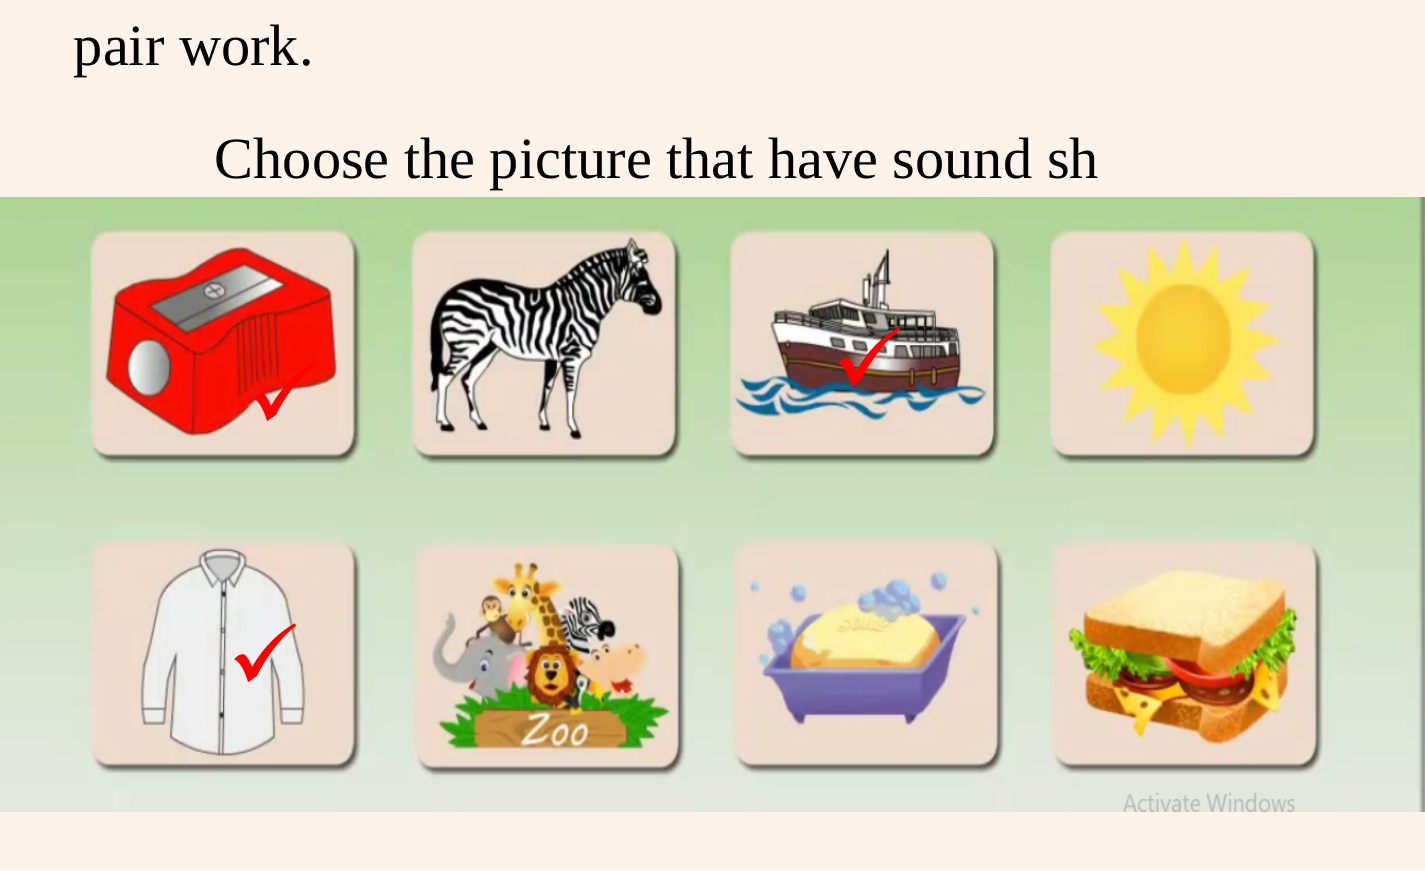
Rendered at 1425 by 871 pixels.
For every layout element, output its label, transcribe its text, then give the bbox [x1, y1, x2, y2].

picture [0, 197, 1425, 813]
text_box Choose the picture that have sound sh [200, 112, 1155, 196]
text_box pair work. [59, 0, 341, 85]
